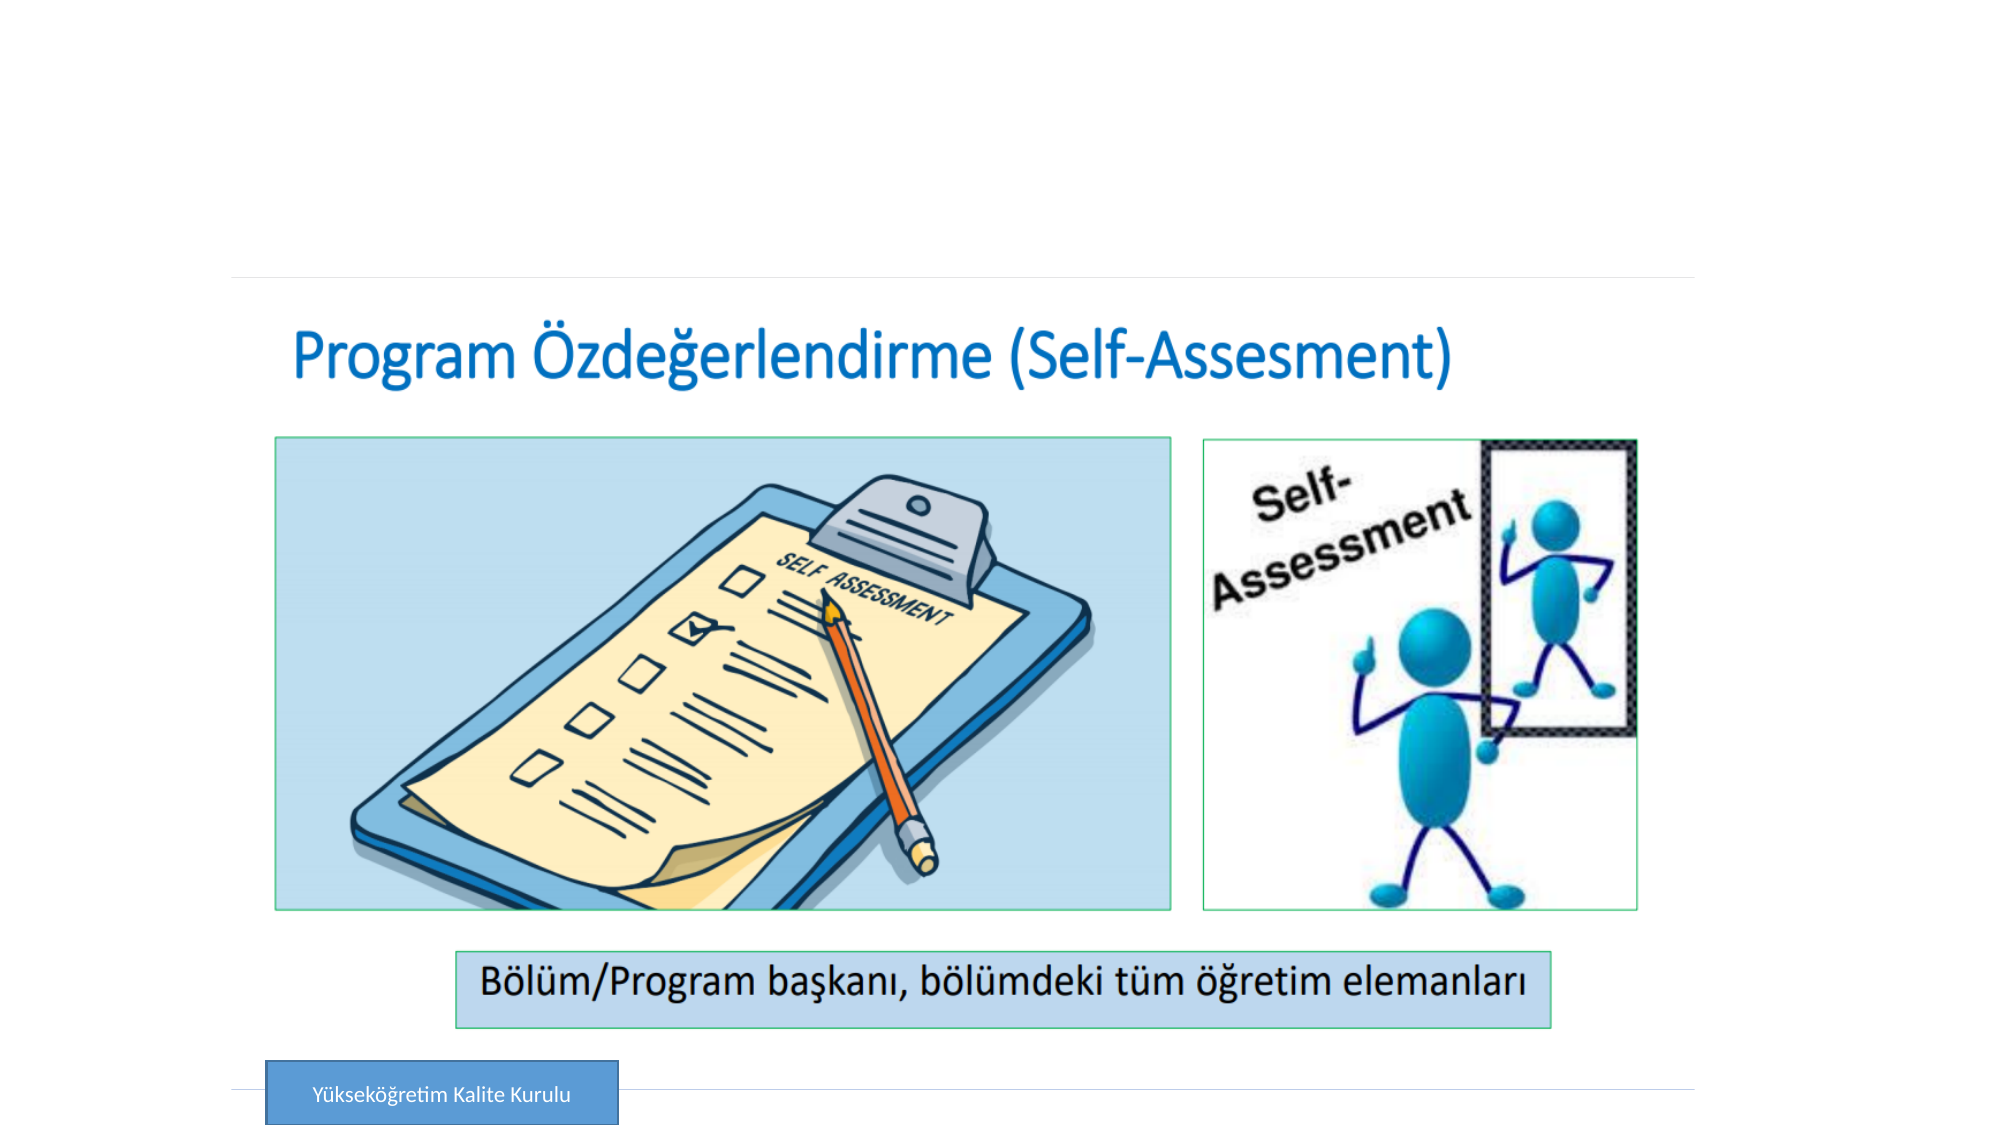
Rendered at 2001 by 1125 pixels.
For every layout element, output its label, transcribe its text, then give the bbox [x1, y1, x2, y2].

text_box Yükseköğretim Kalite Kurulu [265, 1090, 619, 1125]
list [231, 277, 1695, 1090]
